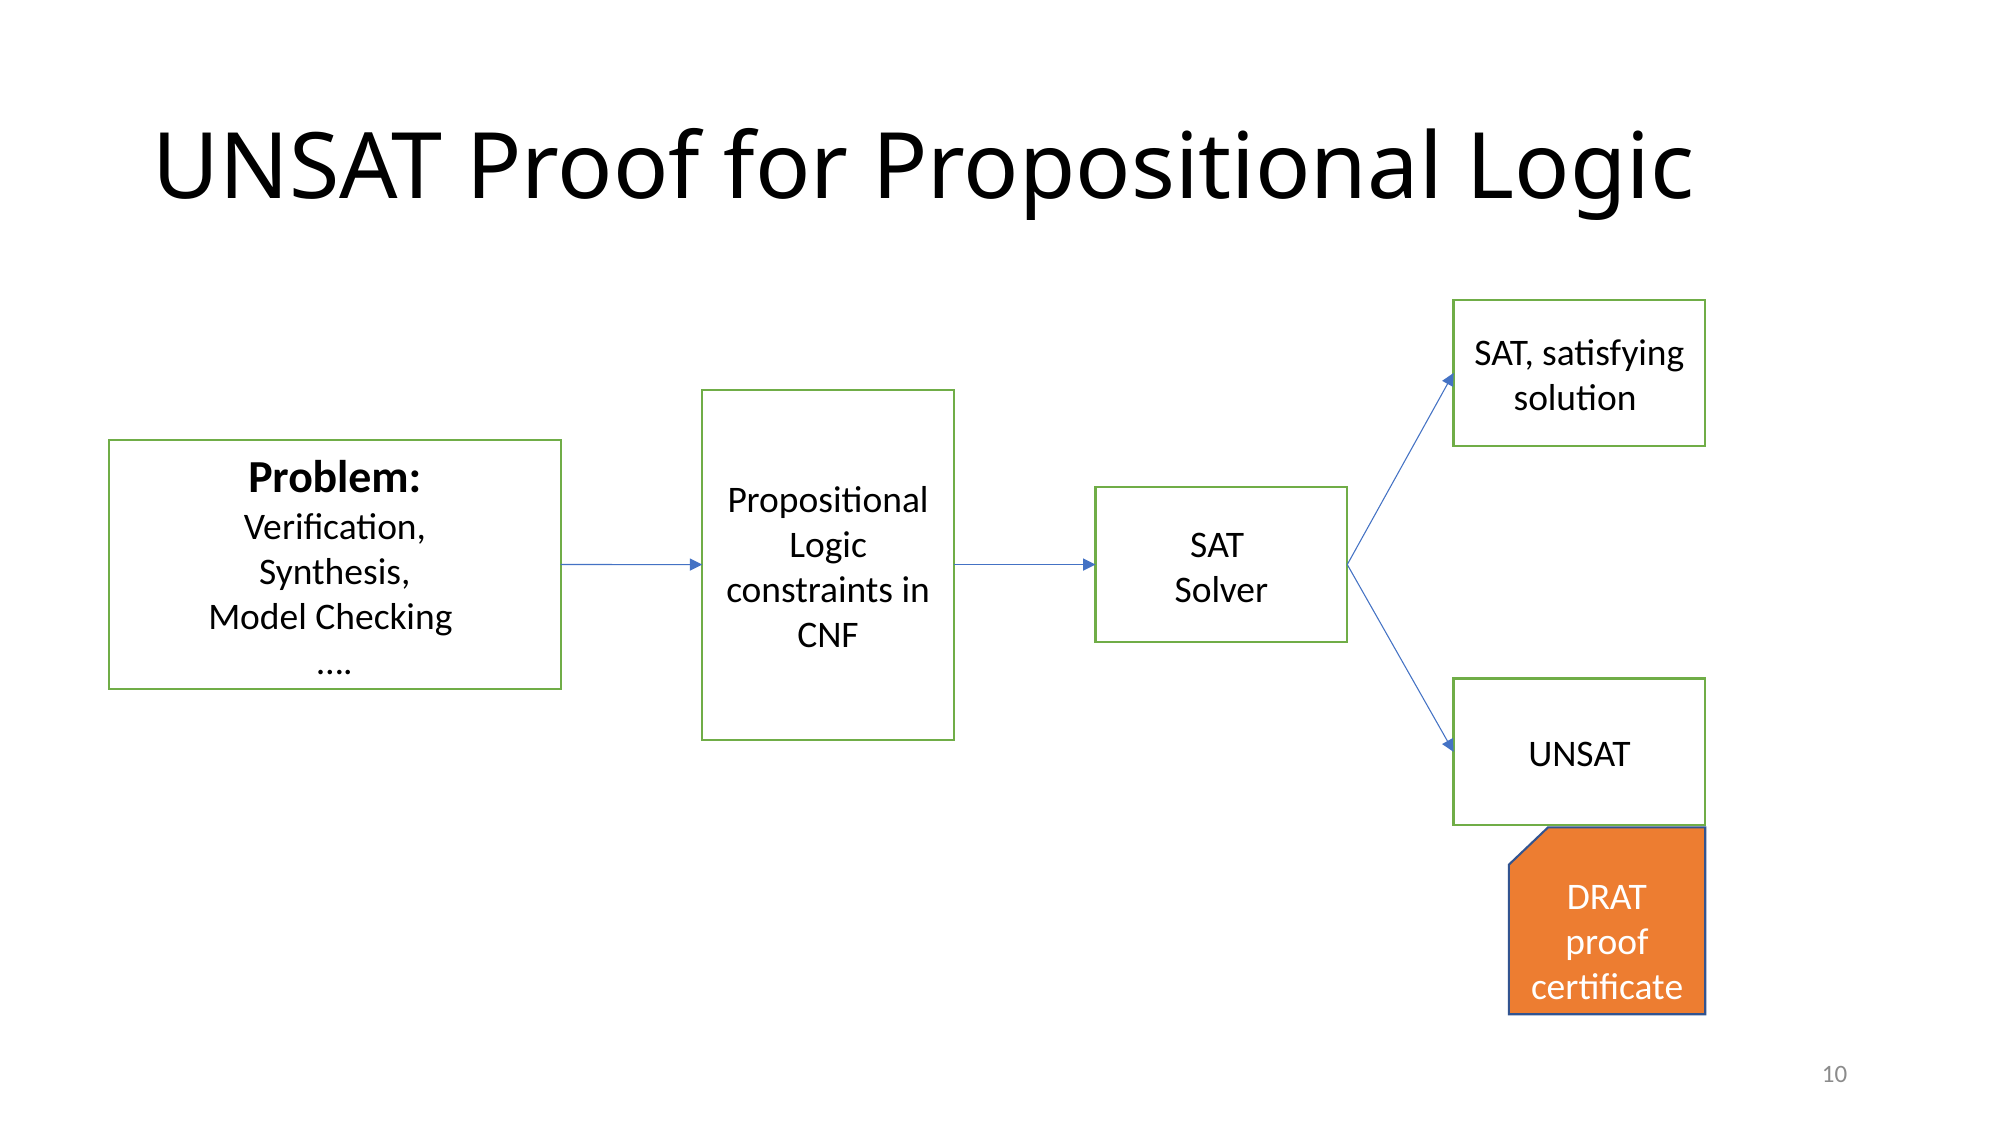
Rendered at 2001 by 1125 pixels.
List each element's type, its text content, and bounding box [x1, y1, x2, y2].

text_box UNSAT [1452, 677, 1706, 826]
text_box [1347, 373, 1454, 564]
text_box DRAT proof certificate [1507, 826, 1707, 1016]
slide_number 10 [1412, 1042, 1863, 1103]
text_box SAT, satisfying solution [1452, 299, 1706, 447]
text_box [1347, 564, 1454, 752]
text_box Propositional Logic constraints in CNF [701, 389, 955, 741]
text_box SAT Solver [1094, 486, 1347, 643]
text_box Problem: Verification, Synthesis, Model Checking …. [108, 439, 562, 690]
title UNSAT Proof for Propositional Logic [137, 59, 1863, 278]
